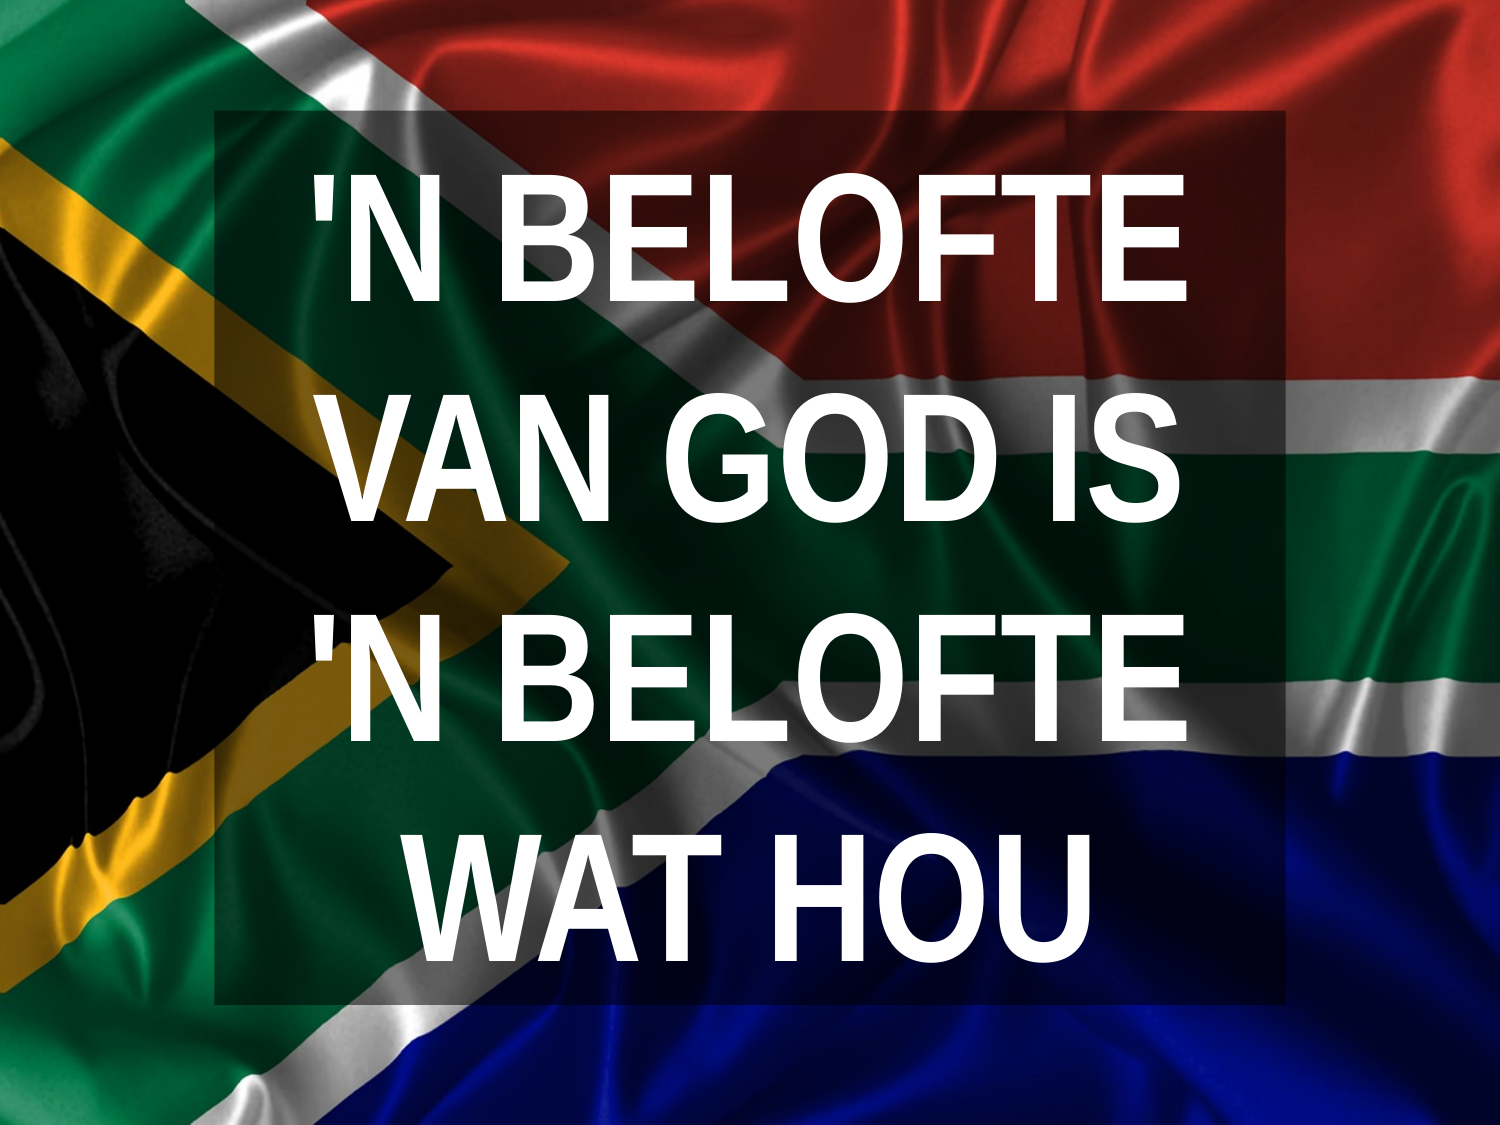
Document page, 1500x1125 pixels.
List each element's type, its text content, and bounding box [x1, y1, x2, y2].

text_box 'N BELOFTE VAN GOD IS 'N BELOFTE WAT HOU [214, 110, 1286, 1005]
picture [0, 0, 1500, 1125]
